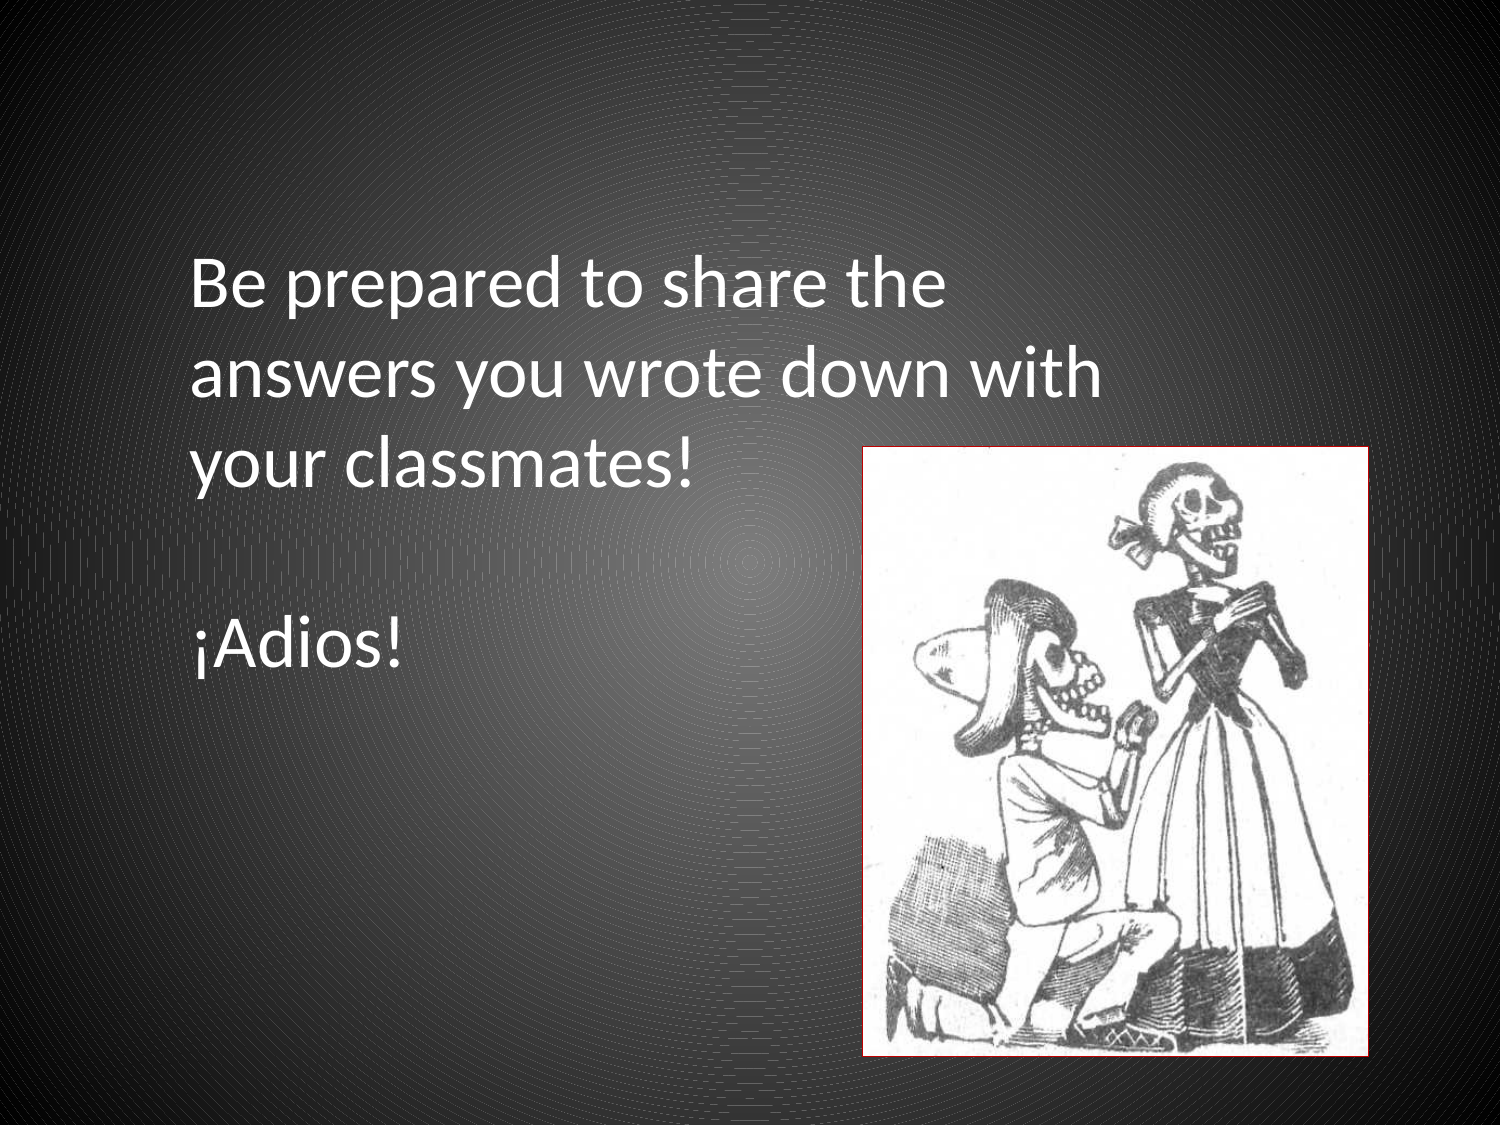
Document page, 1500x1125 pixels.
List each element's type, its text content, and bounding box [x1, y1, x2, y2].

text_box Be prepared to share the answers you wrote down with your classmates! ¡Adios! [174, 224, 1225, 690]
picture [862, 445, 1369, 1057]
